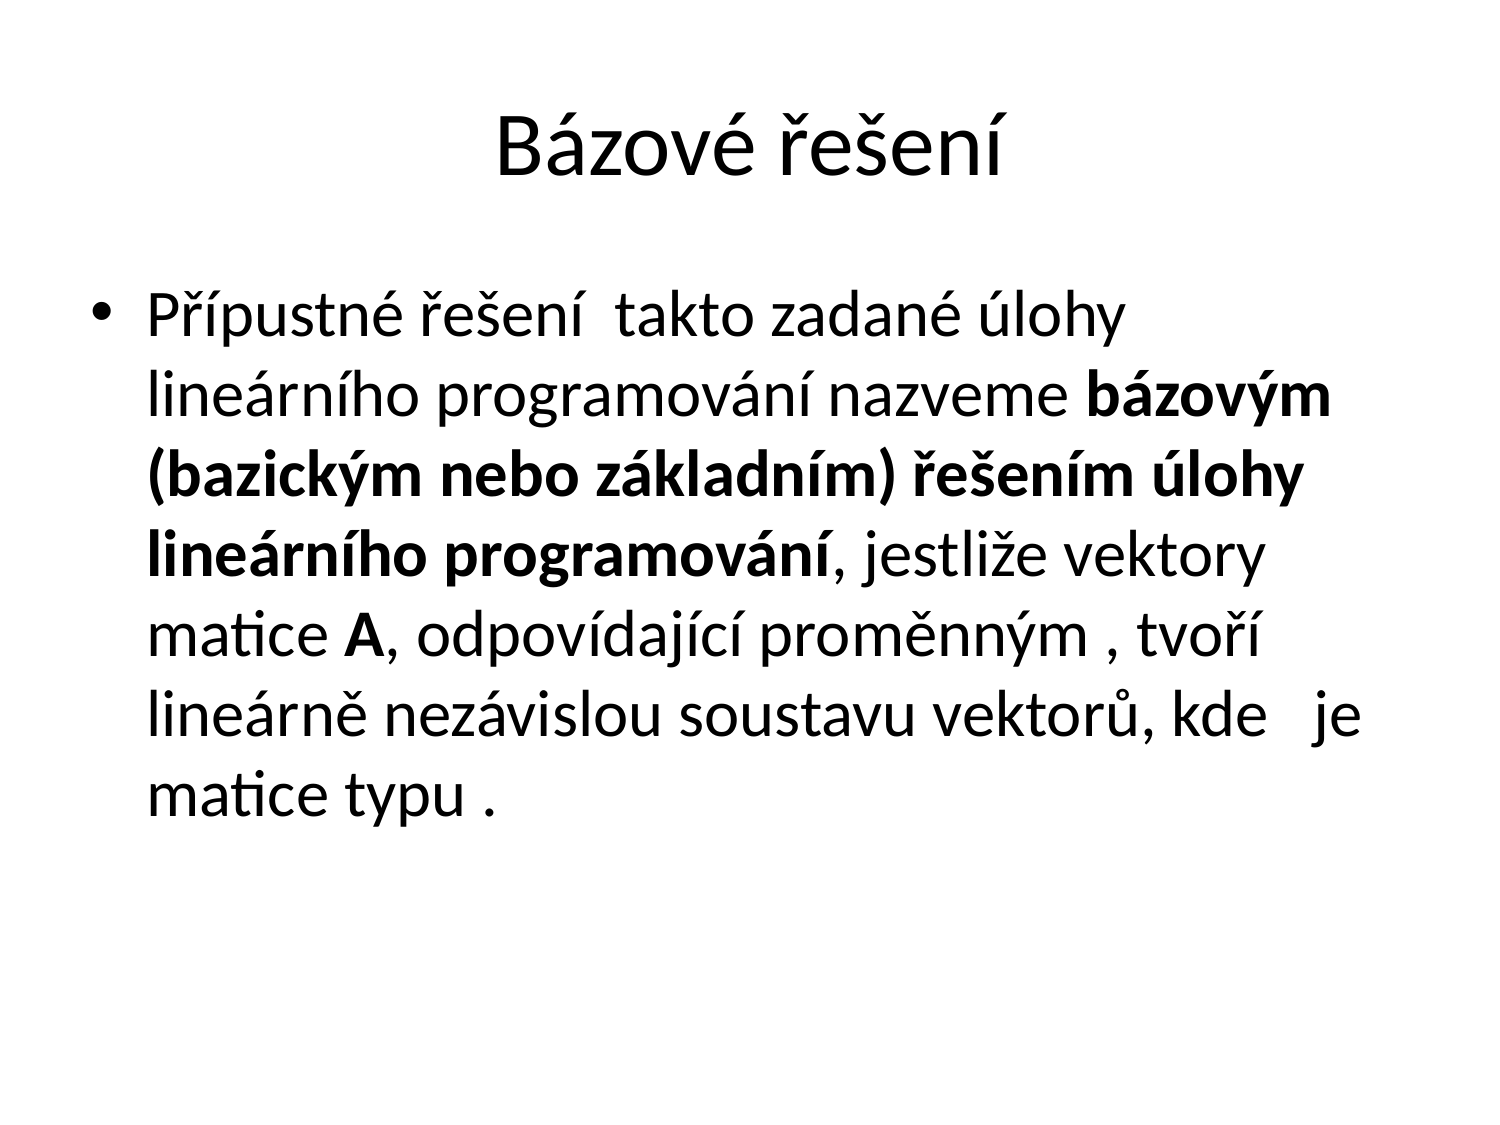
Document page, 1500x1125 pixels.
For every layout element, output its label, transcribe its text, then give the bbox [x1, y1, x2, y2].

title Bázové řešení [75, 45, 1425, 233]
